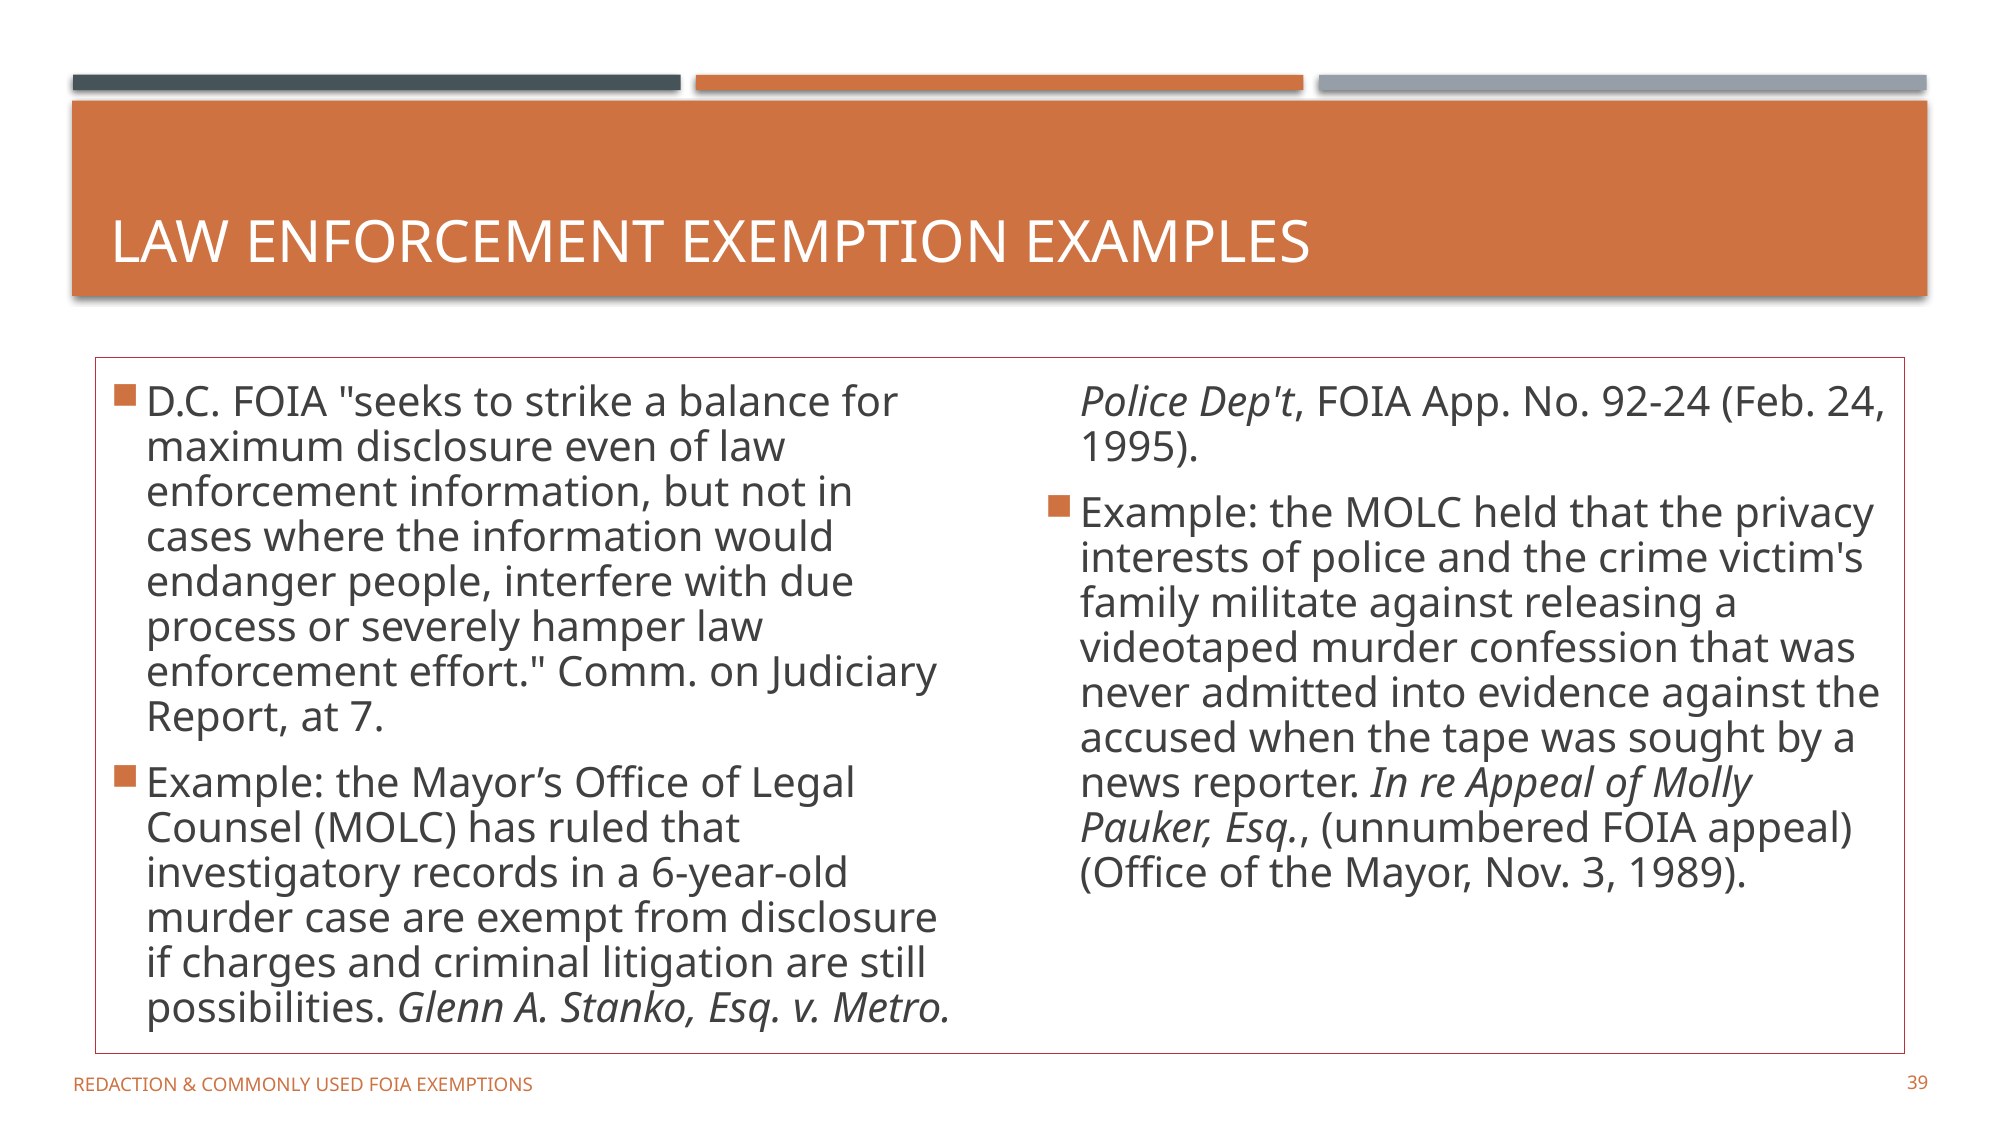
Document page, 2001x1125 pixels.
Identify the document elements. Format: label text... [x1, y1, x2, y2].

list D.C. FOIA "seeks to strike a balance for maximum disclosure even of law enforcement information, but not in cases where the information would endanger people, interfere with due process or severely hamper law enforcement effort." Comm. on Judiciary Report, at 7. Example: the Mayor’s Office of Legal Counsel (MOLC) has ruled that investigatory records in a 6-year-old murder case are exempt from disclosure if charges and criminal litigation are still possibilities. Glenn A. Stanko, Esq. v. Metro. Police Dep't, FOIA App. No. 92-24 (Feb. 24, 1995). Example: the MOLC held that the privacy interests of police and the crime victim's family militate against releasing a videotaped murder confession that was never admitted into evidence against the accused when the tape was sought by a news reporter. In re Appeal of Molly Pauker, Esq., (unnumbered FOIA appeal) (Office of the Mayor, Nov. 3, 1989). [95, 357, 1905, 1054]
title LAW ENFORCEMENT EXEMPTION EXAMPLES [95, 115, 1905, 282]
footer REDACTION & COMMONLY USED FOIA EXEMPTIONS [58, 1053, 1177, 1114]
slide_number 39 [1770, 1053, 1944, 1114]
